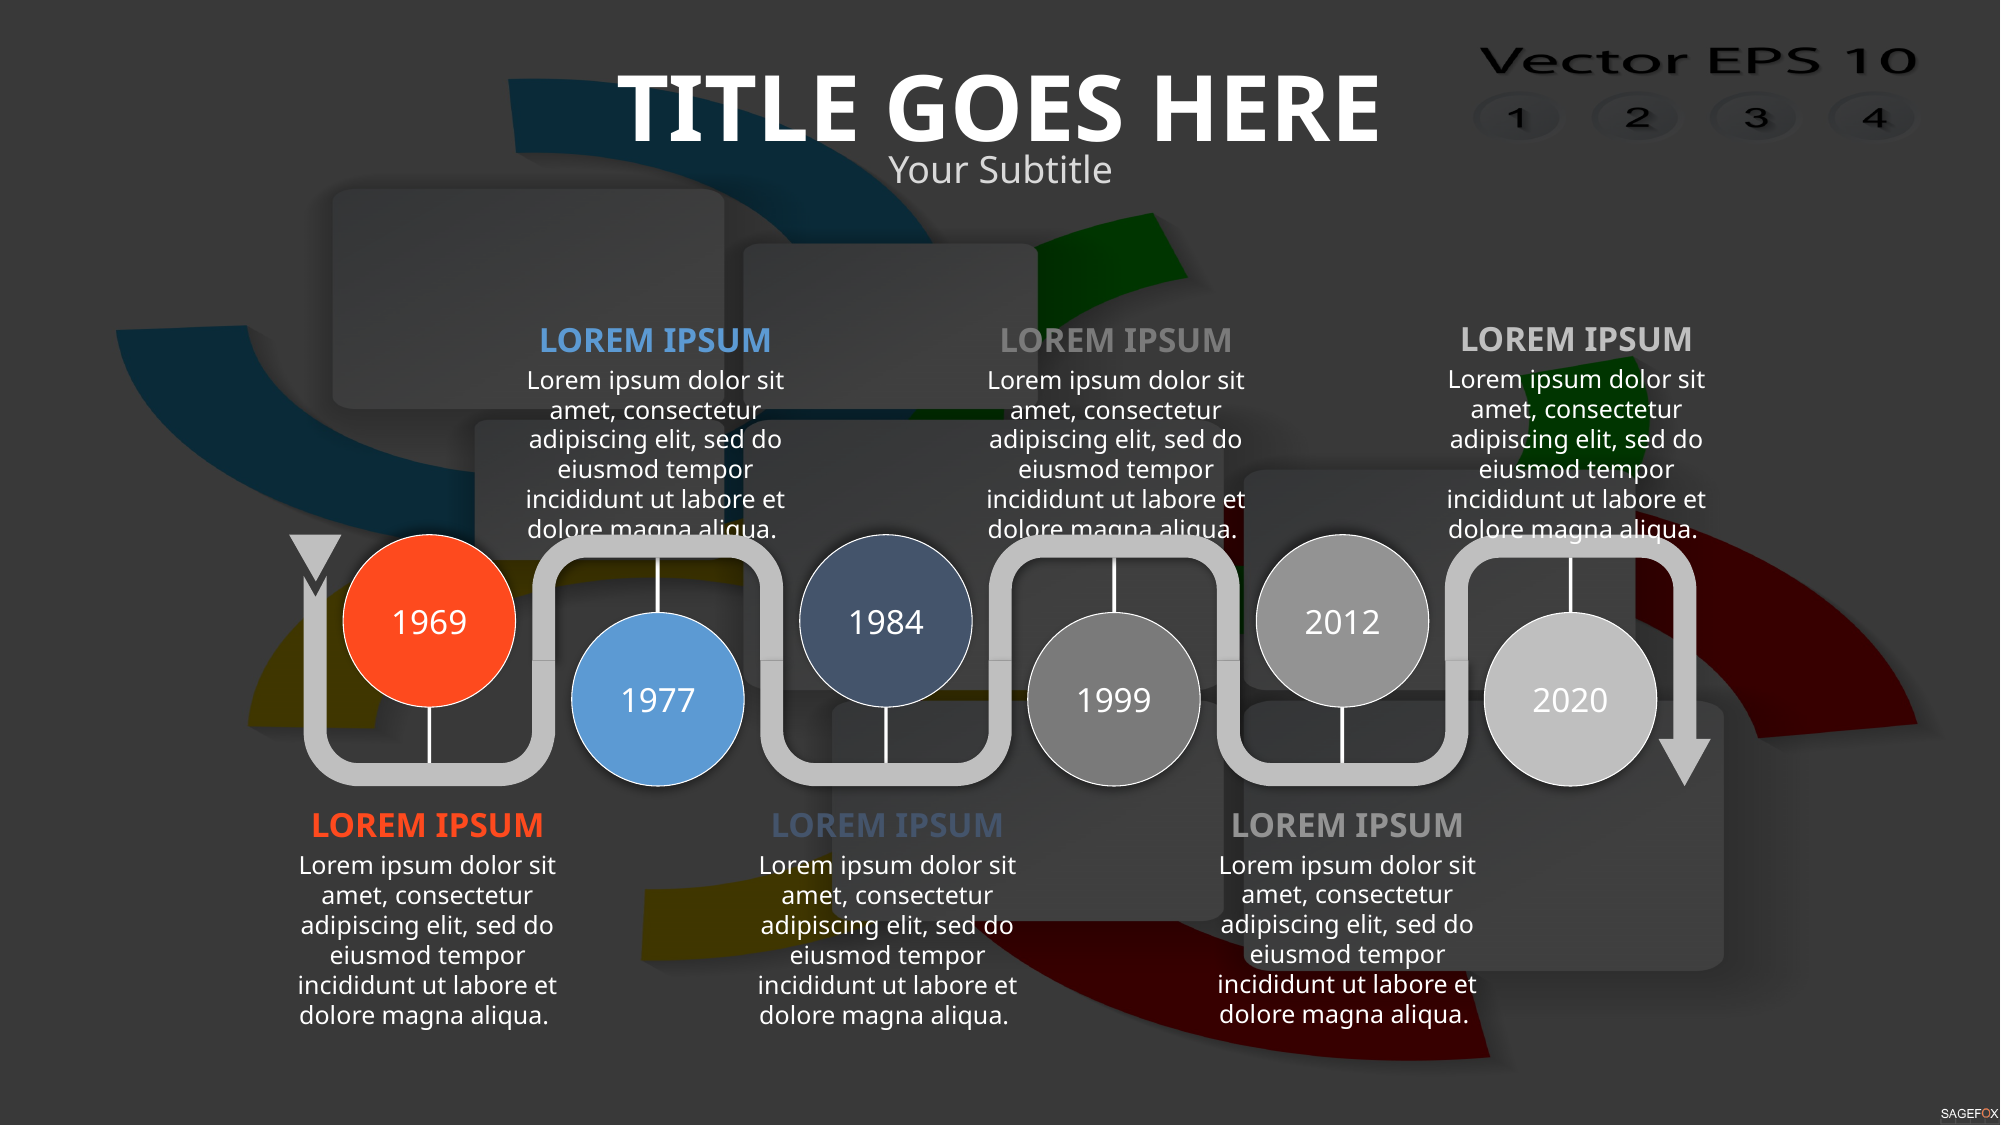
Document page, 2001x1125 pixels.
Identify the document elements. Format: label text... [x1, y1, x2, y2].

text_box [655, 569, 660, 612]
picture [0, 0, 2001, 1125]
text_box LOREM IPSUM Lorem ipsum dolor sit amet, consectetur adipiscing elit, sed do eiusmod tempor incididunt ut labore et dolore magna aliqua. [946, 311, 1287, 552]
text_box LOREM IPSUM Lorem ipsum dolor sit amet, consectetur adipiscing elit, sed do eiusmod tempor incididunt ut labore et dolore magna aliqua. [717, 797, 1058, 1037]
text_box 1999 [1027, 612, 1201, 787]
text_box [1112, 569, 1117, 612]
text_box 2012 [1256, 534, 1429, 708]
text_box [1444, 534, 1711, 787]
text_box LOREM IPSUM Lorem ipsum dolor sit amet, consectetur adipiscing elit, sed do eiusmod tempor incididunt ut labore et dolore magna aliqua. [257, 797, 598, 1037]
text_box [1216, 660, 1444, 787]
text_box [760, 660, 1012, 787]
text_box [548, 42, 1452, 199]
text_box LOREM IPSUM Lorem ipsum dolor sit amet, consectetur adipiscing elit, sed do eiusmod tempor incididunt ut labore et dolore magna aliqua. [1406, 311, 1747, 551]
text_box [289, 534, 555, 787]
text_box [988, 534, 1240, 660]
text_box 1984 [799, 534, 973, 708]
text_box 1977 [571, 612, 745, 787]
text_box [555, 534, 784, 660]
text_box [1340, 708, 1345, 760]
text_box [884, 708, 888, 760]
text_box LOREM IPSUM Lorem ipsum dolor sit amet, consectetur adipiscing elit, sed do eiusmod tempor incididunt ut labore et dolore magna aliqua. [1177, 796, 1518, 1037]
text_box LOREM IPSUM Lorem ipsum dolor sit amet, consectetur adipiscing elit, sed do eiusmod tempor incididunt ut labore et dolore magna aliqua. [485, 311, 826, 552]
